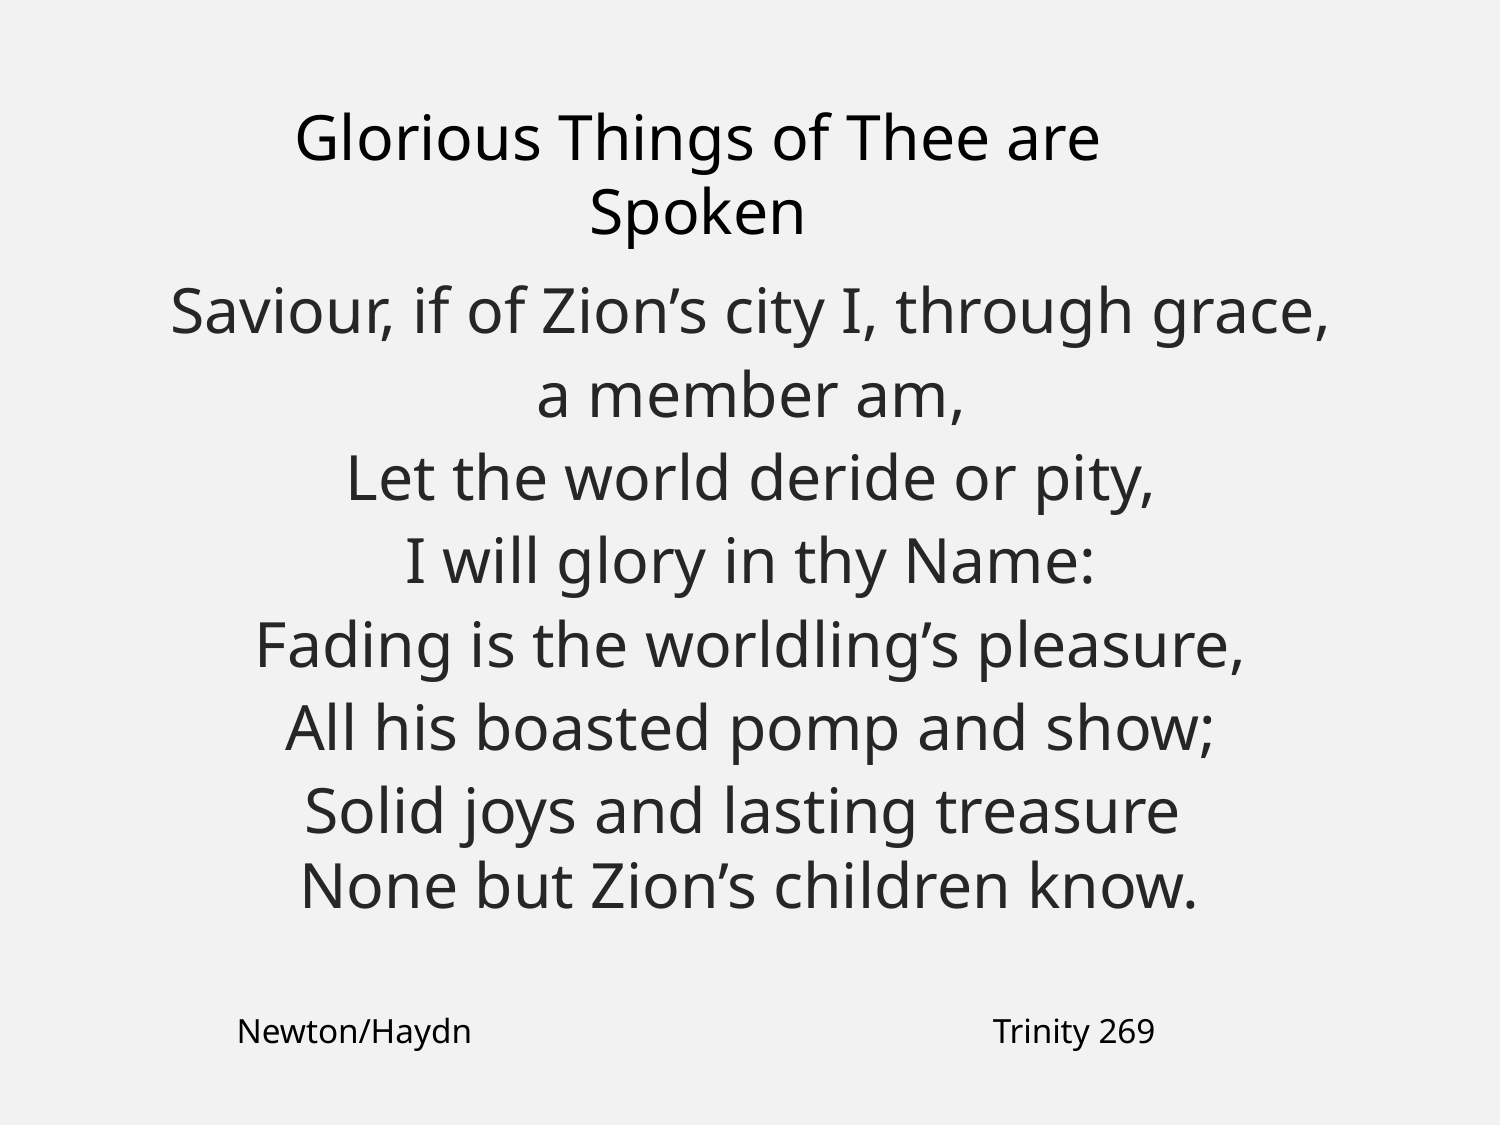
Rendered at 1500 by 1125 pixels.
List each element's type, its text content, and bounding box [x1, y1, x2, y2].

text_box Newton/Haydn [0, 1002, 657, 1058]
list Saviour, if of Zion’s city I, through grace, a member am, Let the world deride or pity, I will glory in thy Name: Fading is the worldling’s pleasure, All his boasted pomp and show; Solid joys and lasting treasure None but Zion’s children know. [67, 263, 1433, 918]
text_box Trinity 269 [657, 1002, 1491, 1058]
text_box Glorious Things of Thee are Spoken [237, 90, 1160, 255]
